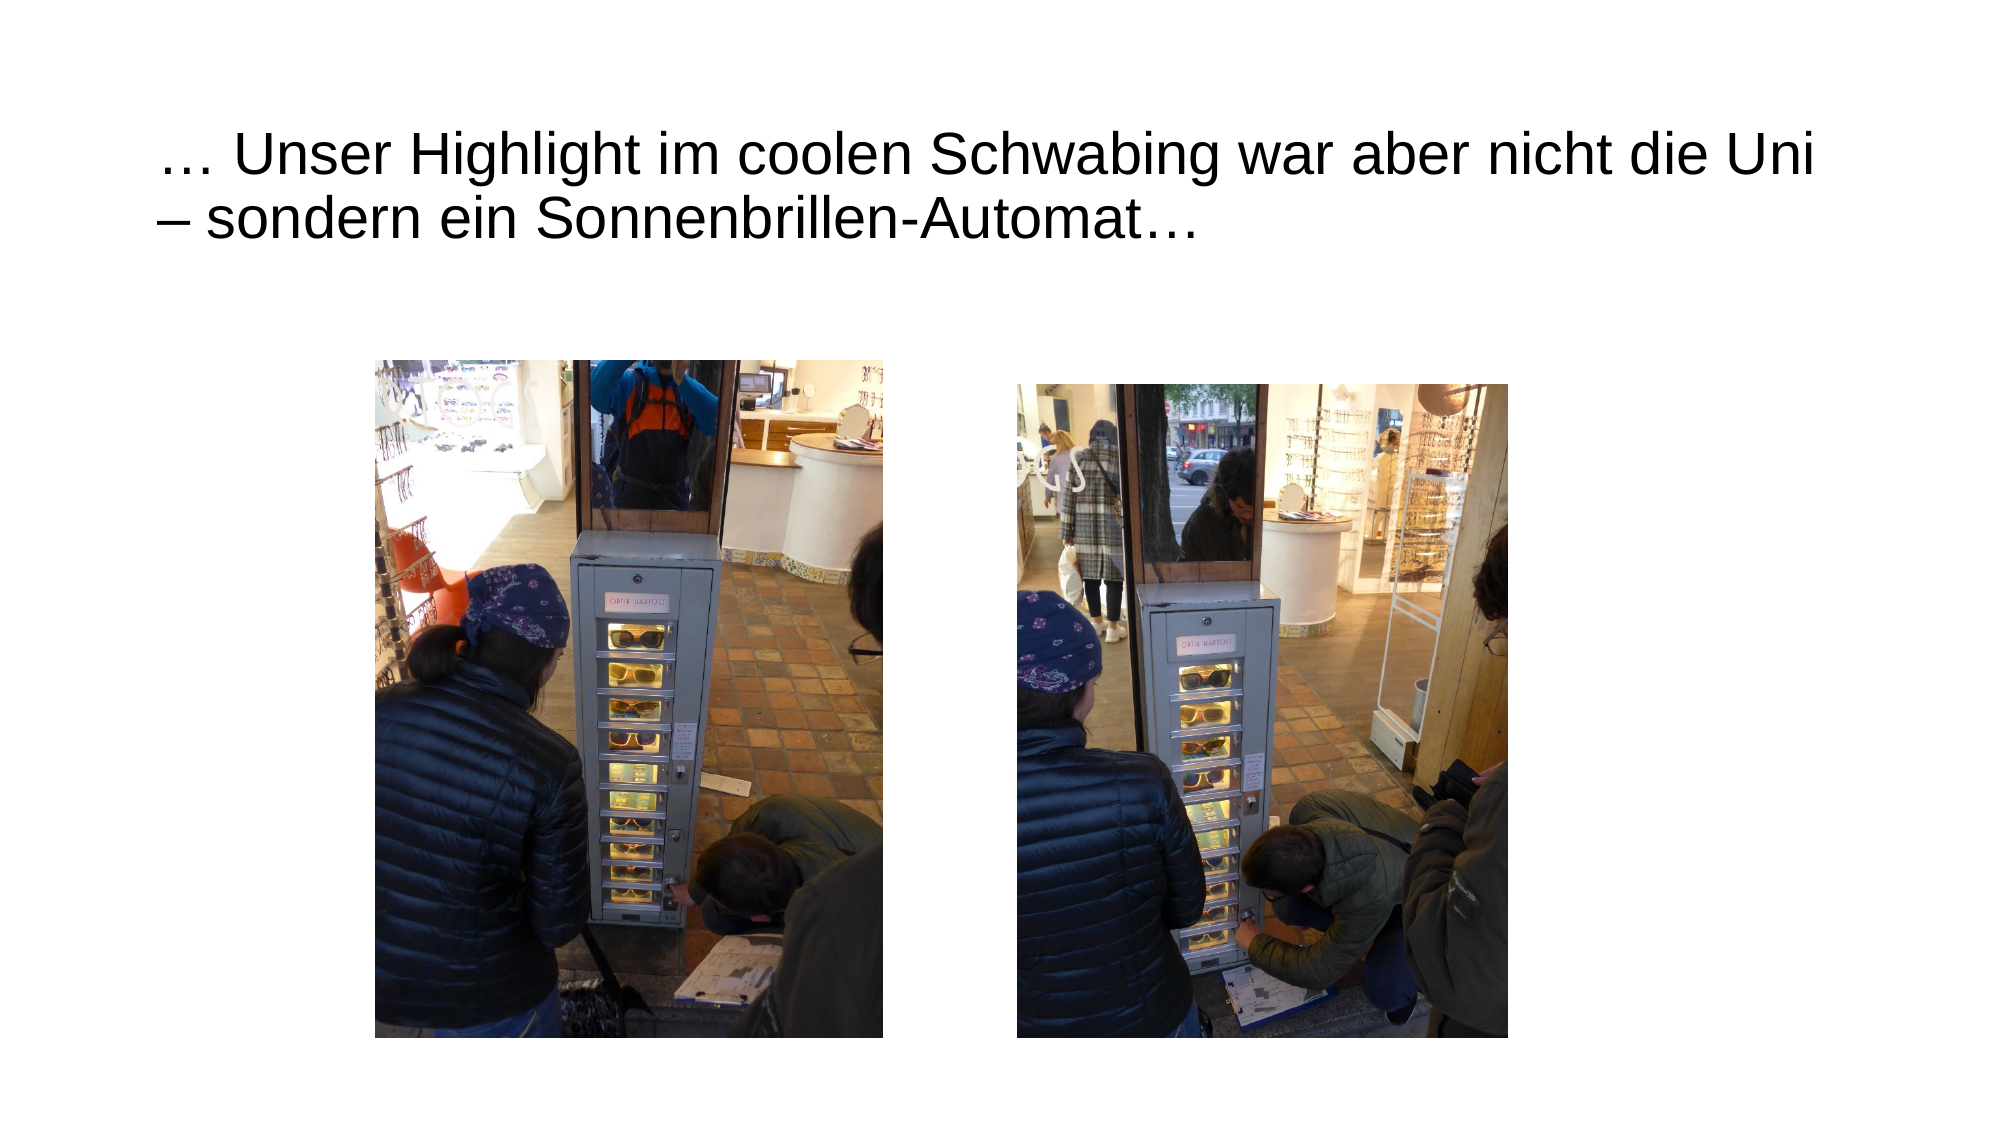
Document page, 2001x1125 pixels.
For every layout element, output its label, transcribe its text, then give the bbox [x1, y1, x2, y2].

picture [1017, 384, 1508, 1038]
picture [375, 360, 883, 1038]
title … Unser Highlight im coolen Schwabing war aber nicht die Uni – sondern ein Sonnenbrillen-Automat… [142, 114, 1867, 332]
